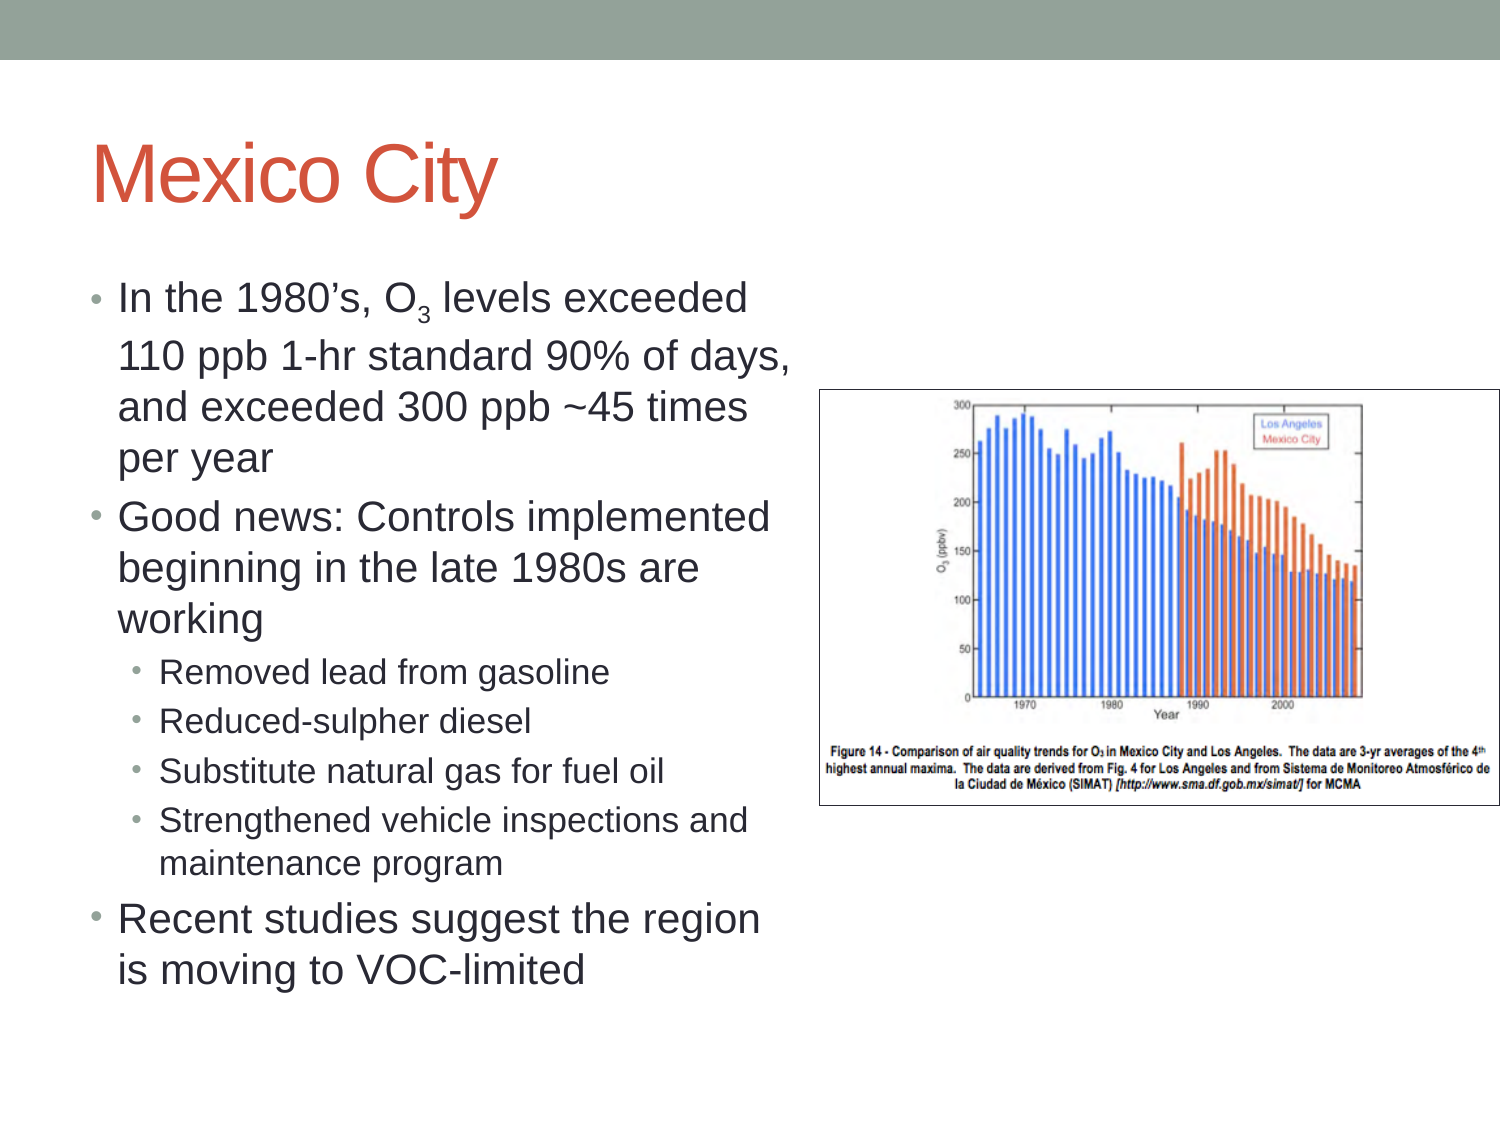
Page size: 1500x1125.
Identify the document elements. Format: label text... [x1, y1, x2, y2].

title Mexico City [75, 87, 1425, 250]
list In the 1980’s, O3 levels exceeded 110 ppb 1-hr standard 90% of days, and exceeded 300 ppb ~45 times per year Good news: Controls implemented beginning in the late 1980s are working Removed lead from gasoline Reduced-sulpher diesel Substitute natural gas for fuel oil Strengthened vehicle inspections and maintenance program Recent studies suggest the region is moving to VOC-limited [75, 262, 820, 1005]
picture [818, 389, 1500, 807]
